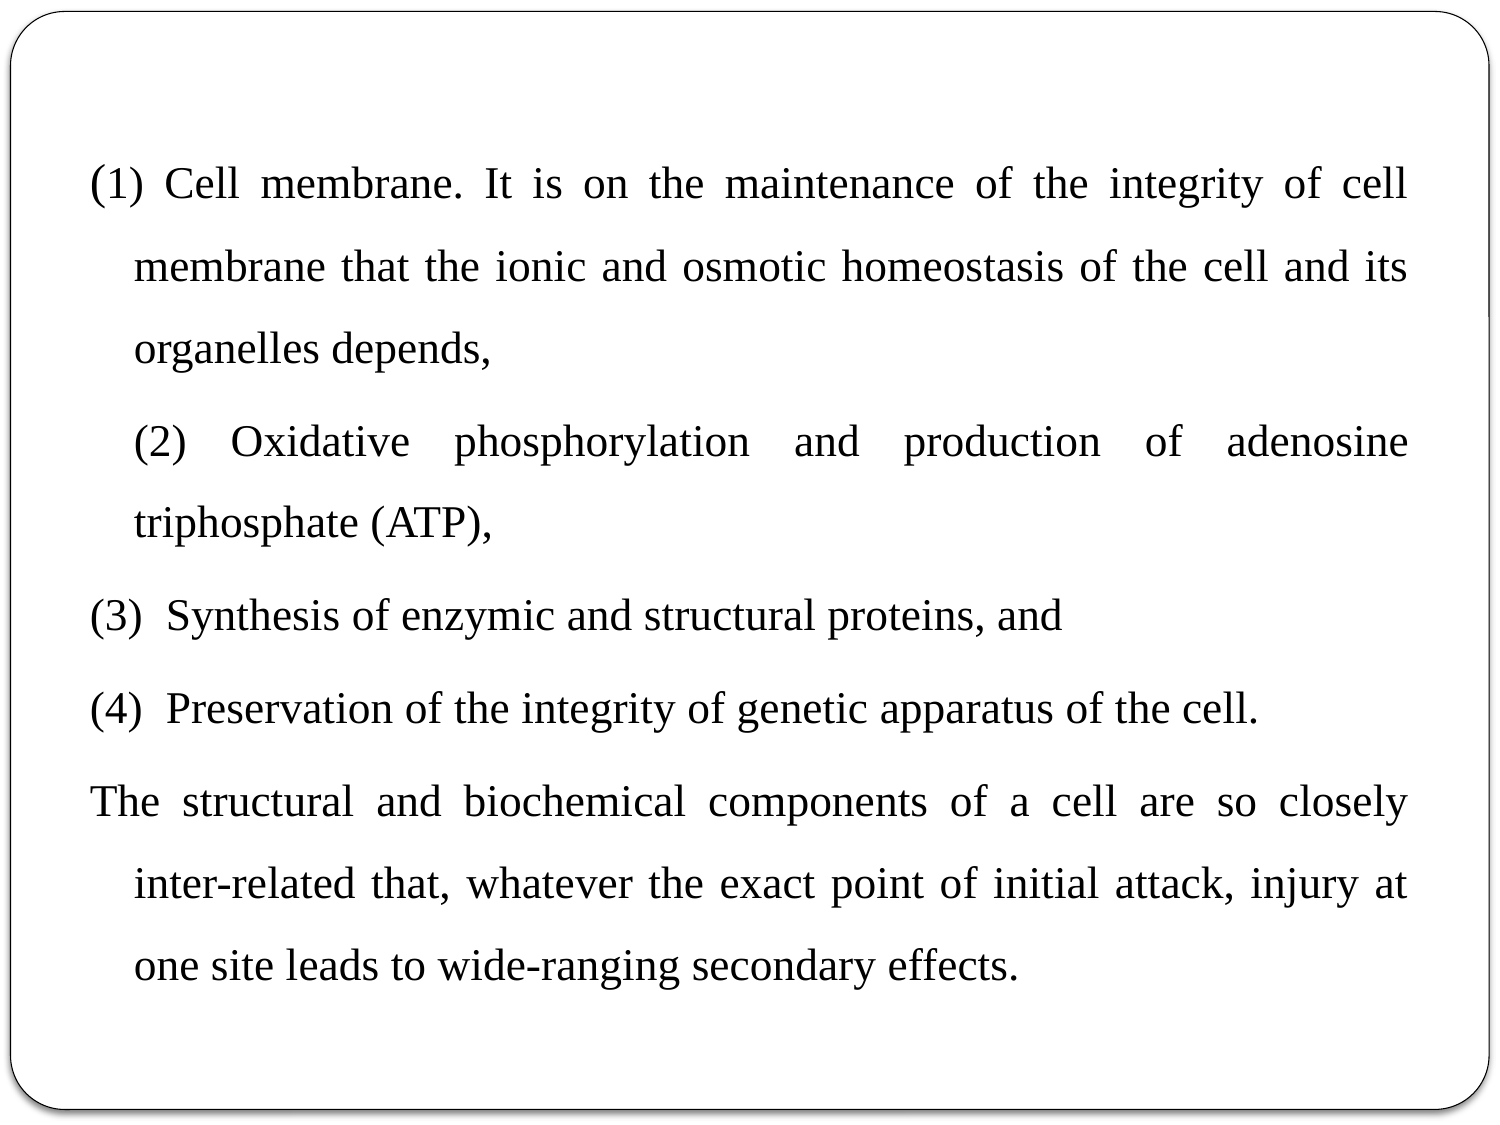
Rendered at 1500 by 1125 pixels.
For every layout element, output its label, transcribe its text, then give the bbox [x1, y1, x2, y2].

list (1) Cell membrane. It is on the maintenance of the integrity of cell membrane that the ionic and osmotic homeostasis of the cell and its organelles depends, (2) Oxidative phosphorylation and production of adenosine triphosphate (ATP), (3) Synthesis of enzymic and structural proteins, and (4) Preservation of the integrity of genetic apparatus of the cell. The structural and biochemical components of a cell are so closely inter-related that, whatever the exact point of initial attack, injury at one site leads to wide-ranging secondary effects. [75, 112, 1425, 1005]
